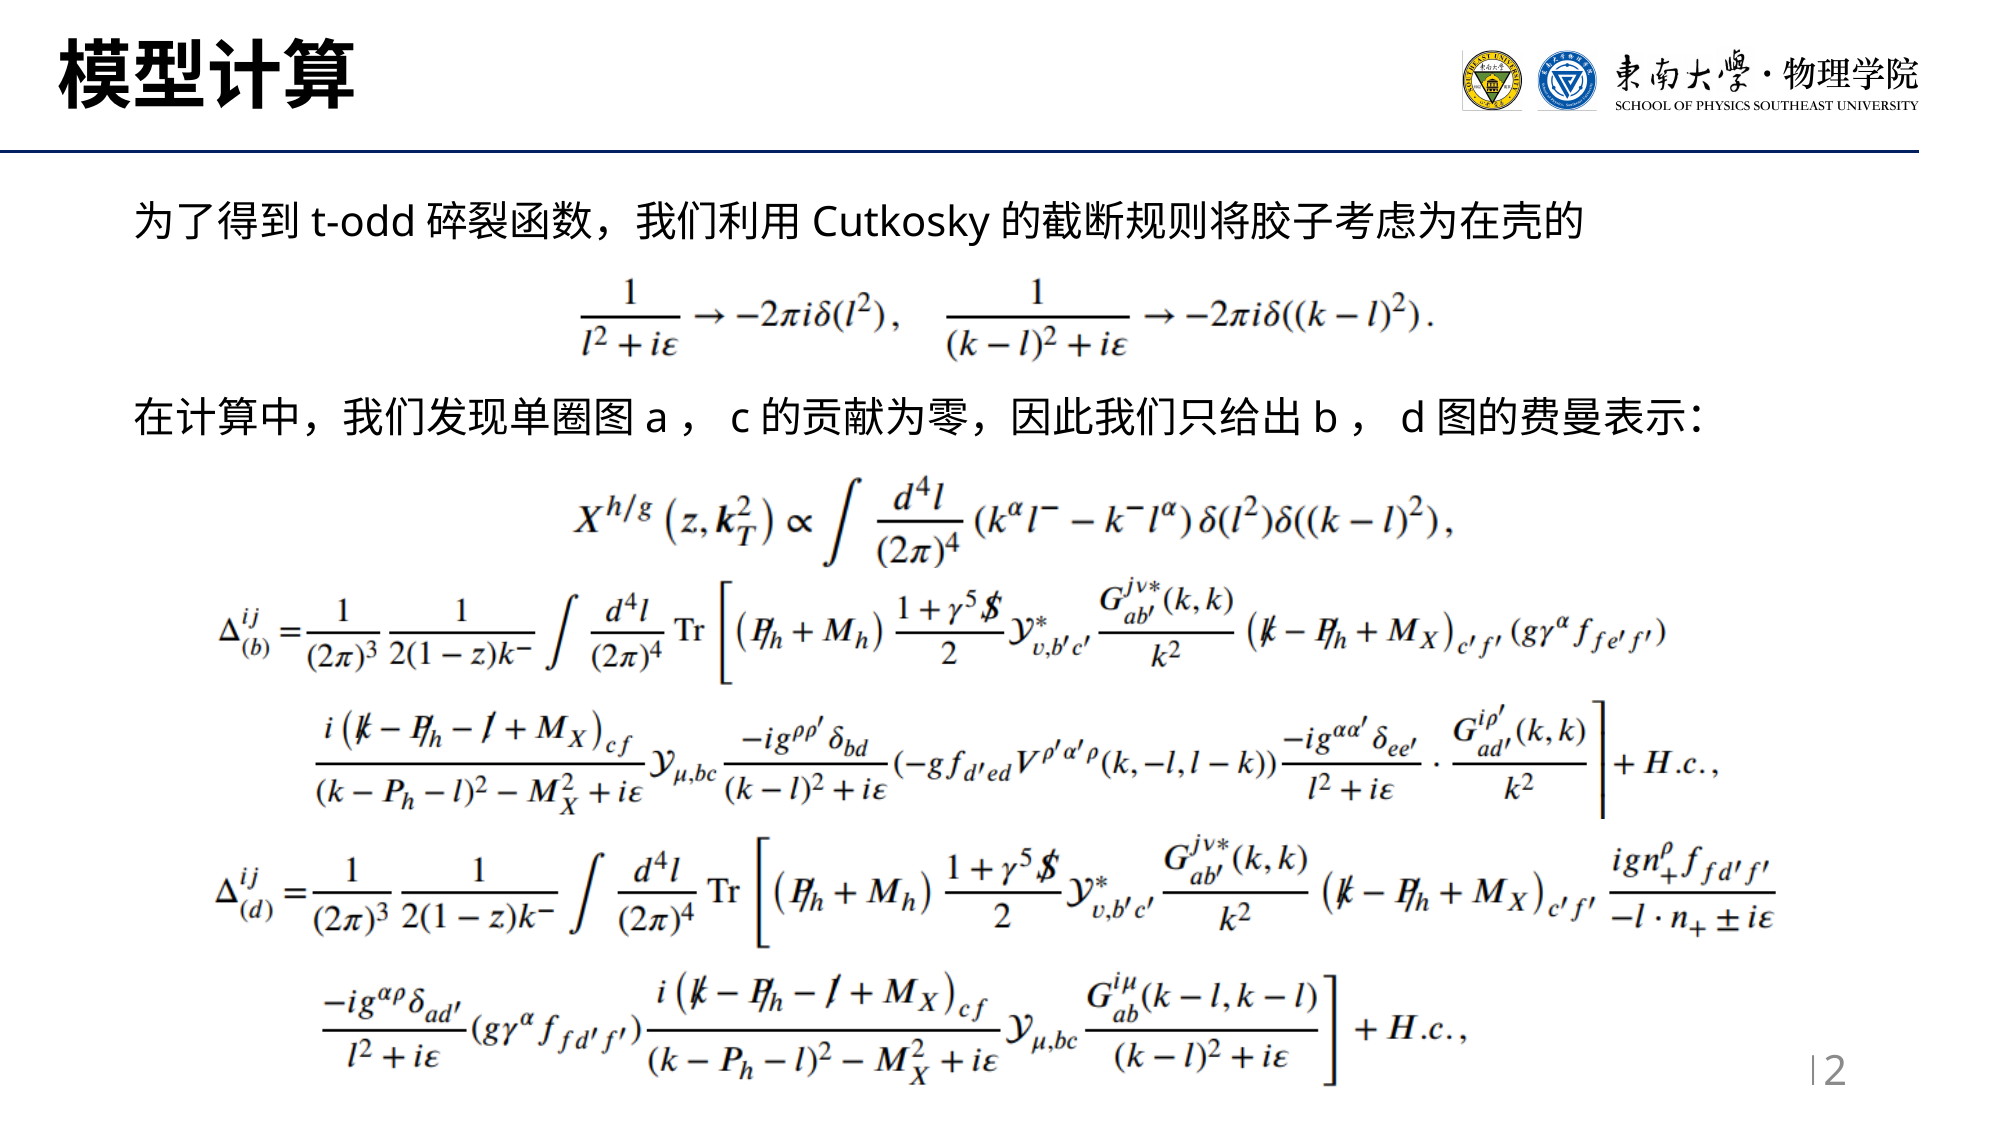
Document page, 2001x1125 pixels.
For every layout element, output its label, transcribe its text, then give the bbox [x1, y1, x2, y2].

text_box 在计算中，我们发现单圈图a，c的贡献为零，因此我们只给出b，d图的费曼表示： [119, 383, 1825, 449]
picture [552, 253, 1448, 383]
text_box 为了得到t-odd碎裂函数，我们利用Cutkosky的截断规则将胶子考虑为在壳的 [119, 187, 1825, 253]
list 模型计算 [42, 30, 1449, 130]
picture [188, 441, 1812, 1103]
picture [1462, 46, 1920, 115]
slide_number 12 [1812, 1042, 1863, 1103]
